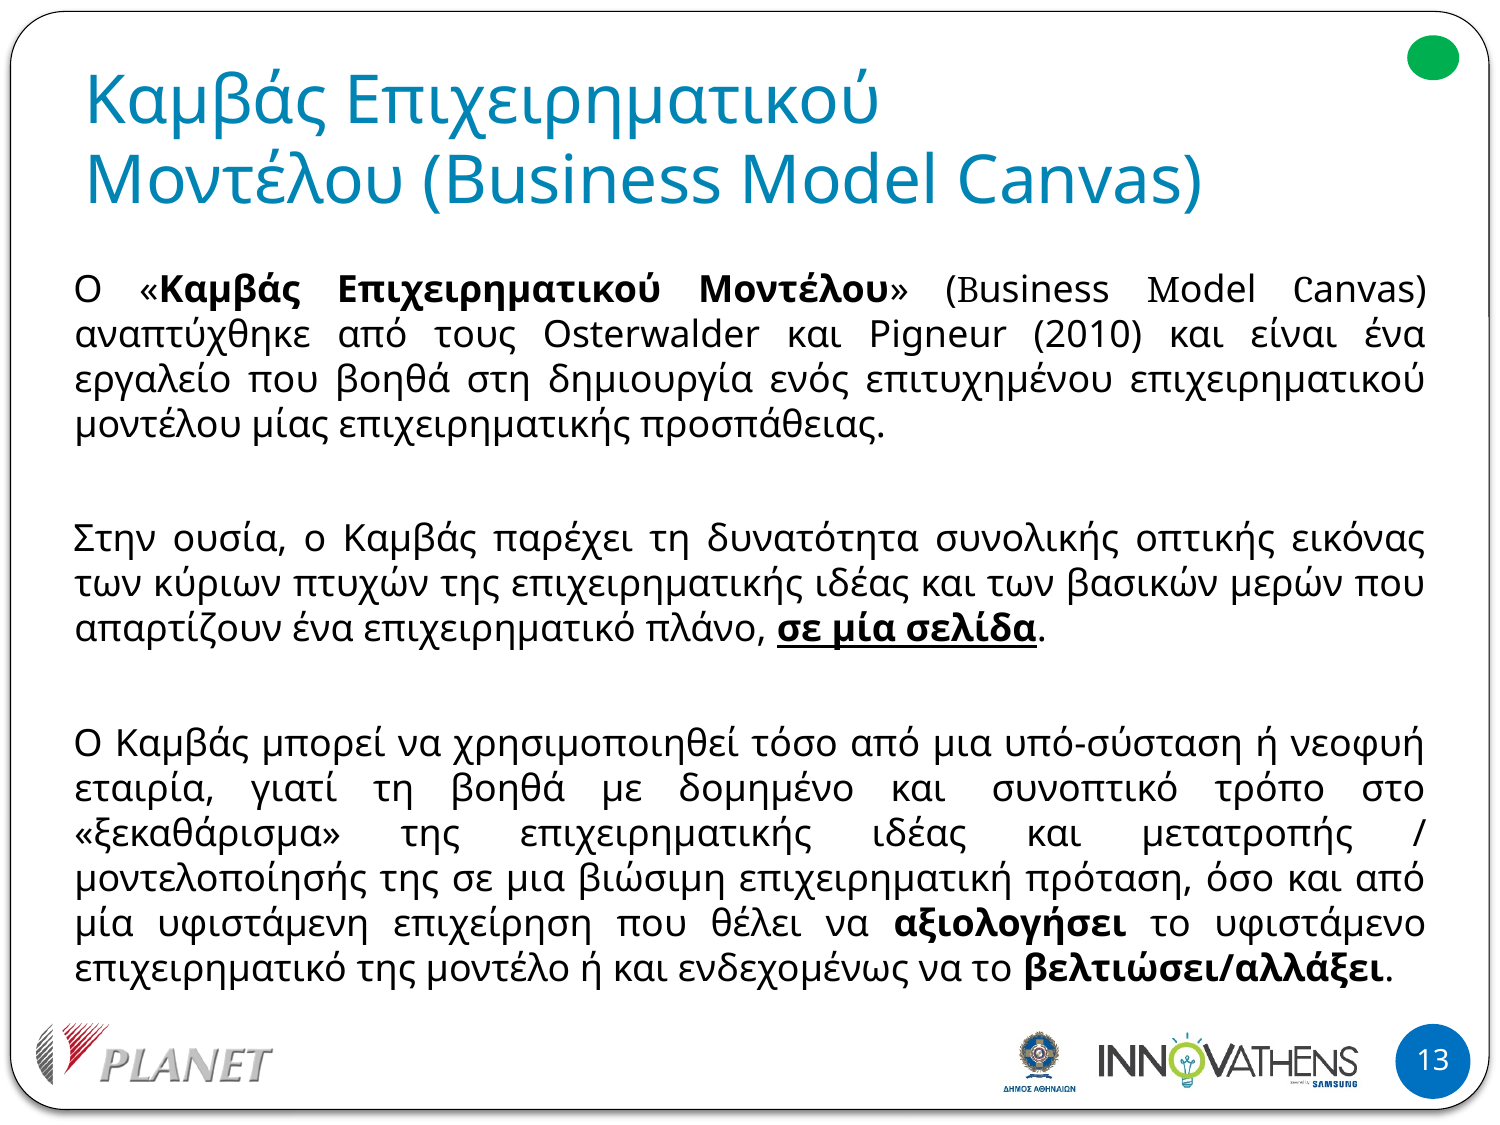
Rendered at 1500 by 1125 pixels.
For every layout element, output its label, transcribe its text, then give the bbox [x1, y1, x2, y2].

title Καμβάς Επιχειρηματικού Μοντέλου (Business Model Canvas) [70, 45, 1442, 233]
picture [985, 1014, 1376, 1108]
picture [36, 1023, 280, 1087]
text_box [1406, 34, 1461, 82]
list Ο «Καμβάς Επιχειρηματικού Μοντέλου» (Business Model Canvas) αναπτύχθηκε από τους Osterwalder και Pigneur (2010) και είναι ένα εργαλείο που βοηθά στη δημιουργία ενός επιτυχημένου επιχειρηματικού μοντέλου μίας επιχειρηματικής προσπάθειας. Στην ουσία, ο Καμβάς παρέχει τη δυνατότητα συνολικής οπτικής εικόνας των κύριων πτυχών της επιχειρηματικής ιδέας και των βασικών μερών που απαρτίζουν ένα επιχειρηματικό πλάνο, σε μία σελίδα. Ο Καμβάς μπορεί να χρησιμοποιηθεί τόσο από μια υπό-σύσταση ή νεοφυή εταιρία, γιατί τη βοηθά με δομημένο και συνοπτικό τρόπο στο «ξεκαθάρισμα» της επιχειρηματικής ιδέας και μετατροπής / μοντελοποίησής της σε μια βιώσιμη επιχειρηματική πρόταση, όσο και από μία υφιστάμενη επιχείρηση που θέλει να αξιολογήσει το υφιστάμενο επιχειρηματικό της μοντέλο ή και ενδεχομένως να το βελτιώσει/αλλάξει. [58, 257, 1442, 1008]
